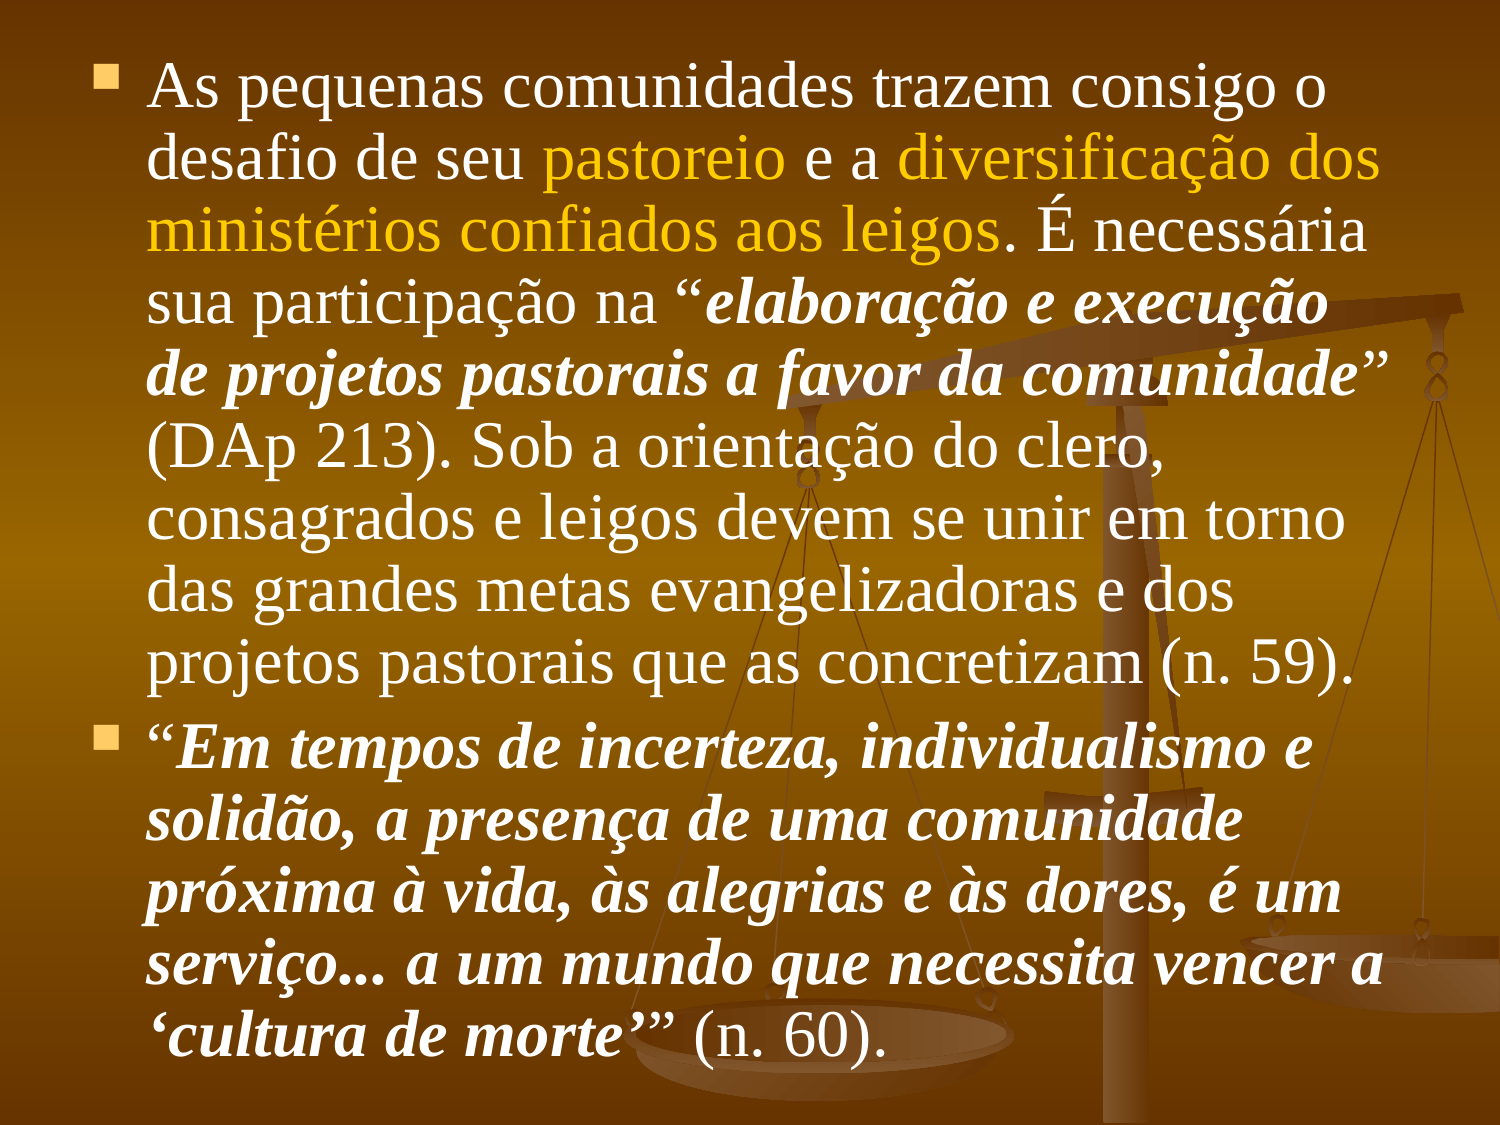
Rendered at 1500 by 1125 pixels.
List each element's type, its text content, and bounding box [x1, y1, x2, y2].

list As pequenas comunidades trazem consigo o desafio de seu pastoreio e a diversificação dos ministérios confiados aos leigos. É necessária sua participação na “elaboração e execução de projetos pastorais a favor da comunidade” (DAp 213). Sob a orientação do clero, consagrados e leigos devem se unir em torno das grandes metas evangelizadoras e dos projetos pastorais que as concretizam (n. 59). “Em tempos de incerteza, individualismo e solidão, a presença de uma comunidade próxima à vida, às alegrias e às dores, é um serviço... a um mundo que necessita vencer a ‘cultura de morte’” (n. 60). [74, 42, 1426, 1095]
